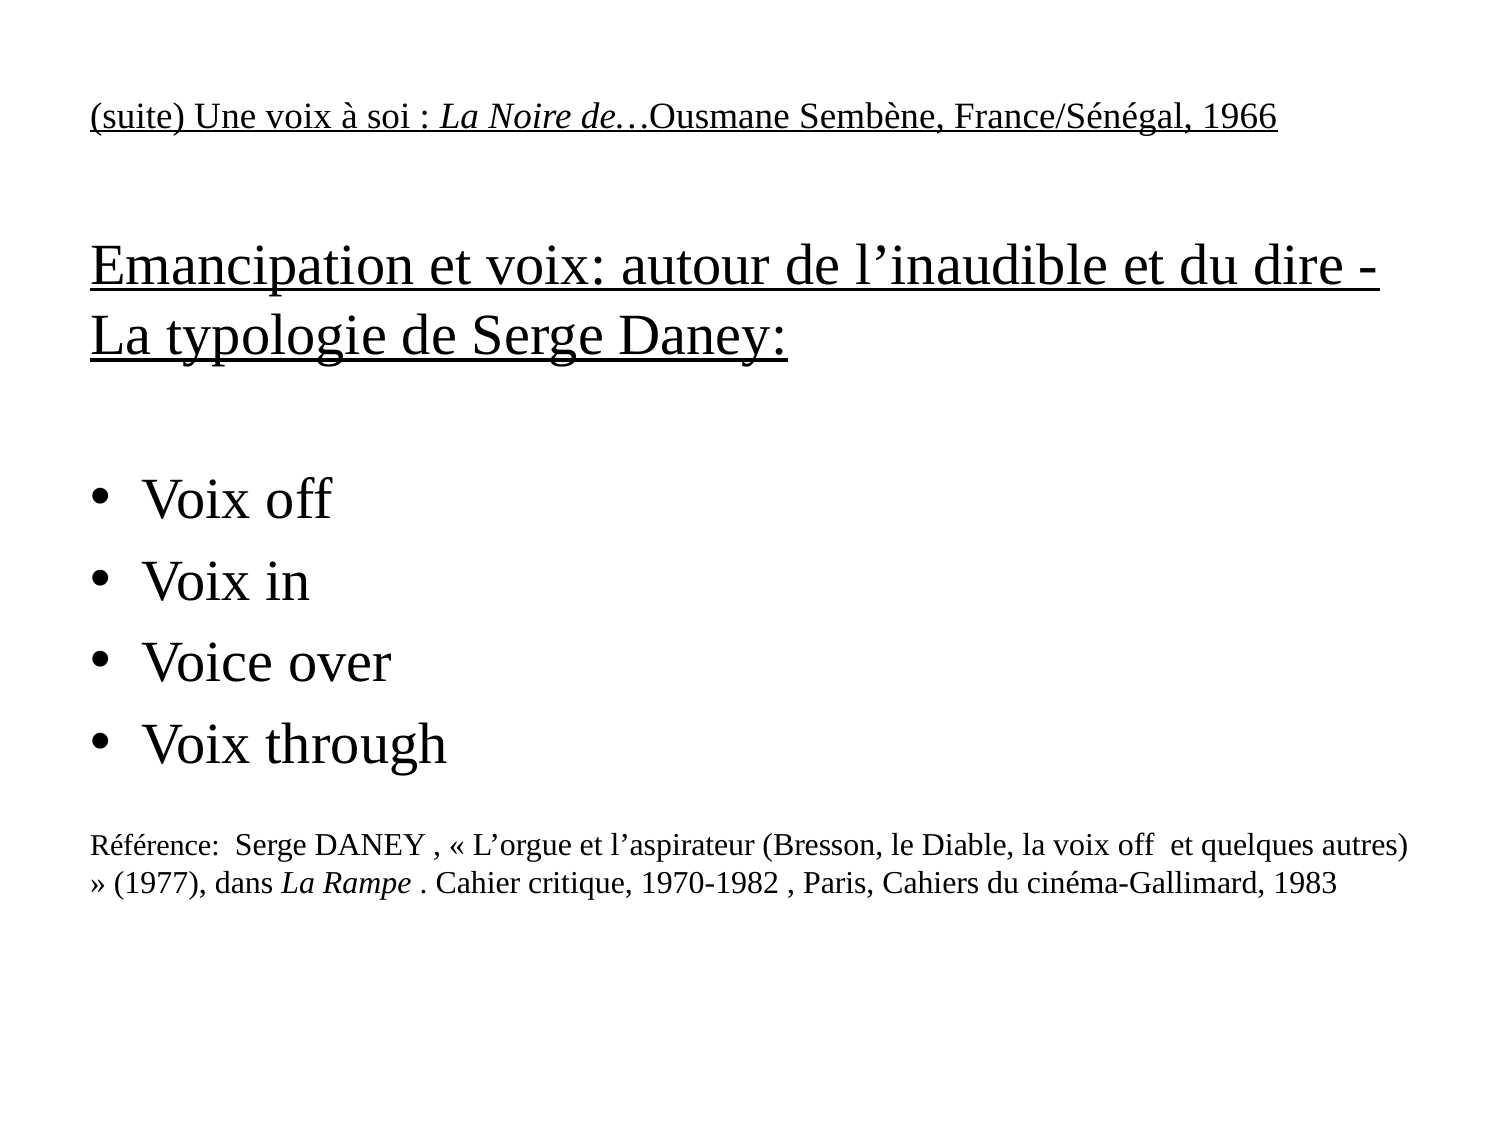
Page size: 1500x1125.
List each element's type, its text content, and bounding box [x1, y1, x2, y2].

list (suite) Une voix à soi : La Noire de…Ousmane Sembène, France/Sénégal, 1966 Emancipation et voix: autour de l’inaudible et du dire - La typologie de Serge Daney: Voix off Voix in Voice over Voix through Référence: Serge DANEY , « L’orgue et l’aspirateur (Bresson, le Diable, la voix off et quelques autres) » (1977), dans La Rampe . Cahier critique, 1970-1982 , Paris, Cahiers du cinéma-Gallimard, 1983 [75, 83, 1425, 951]
